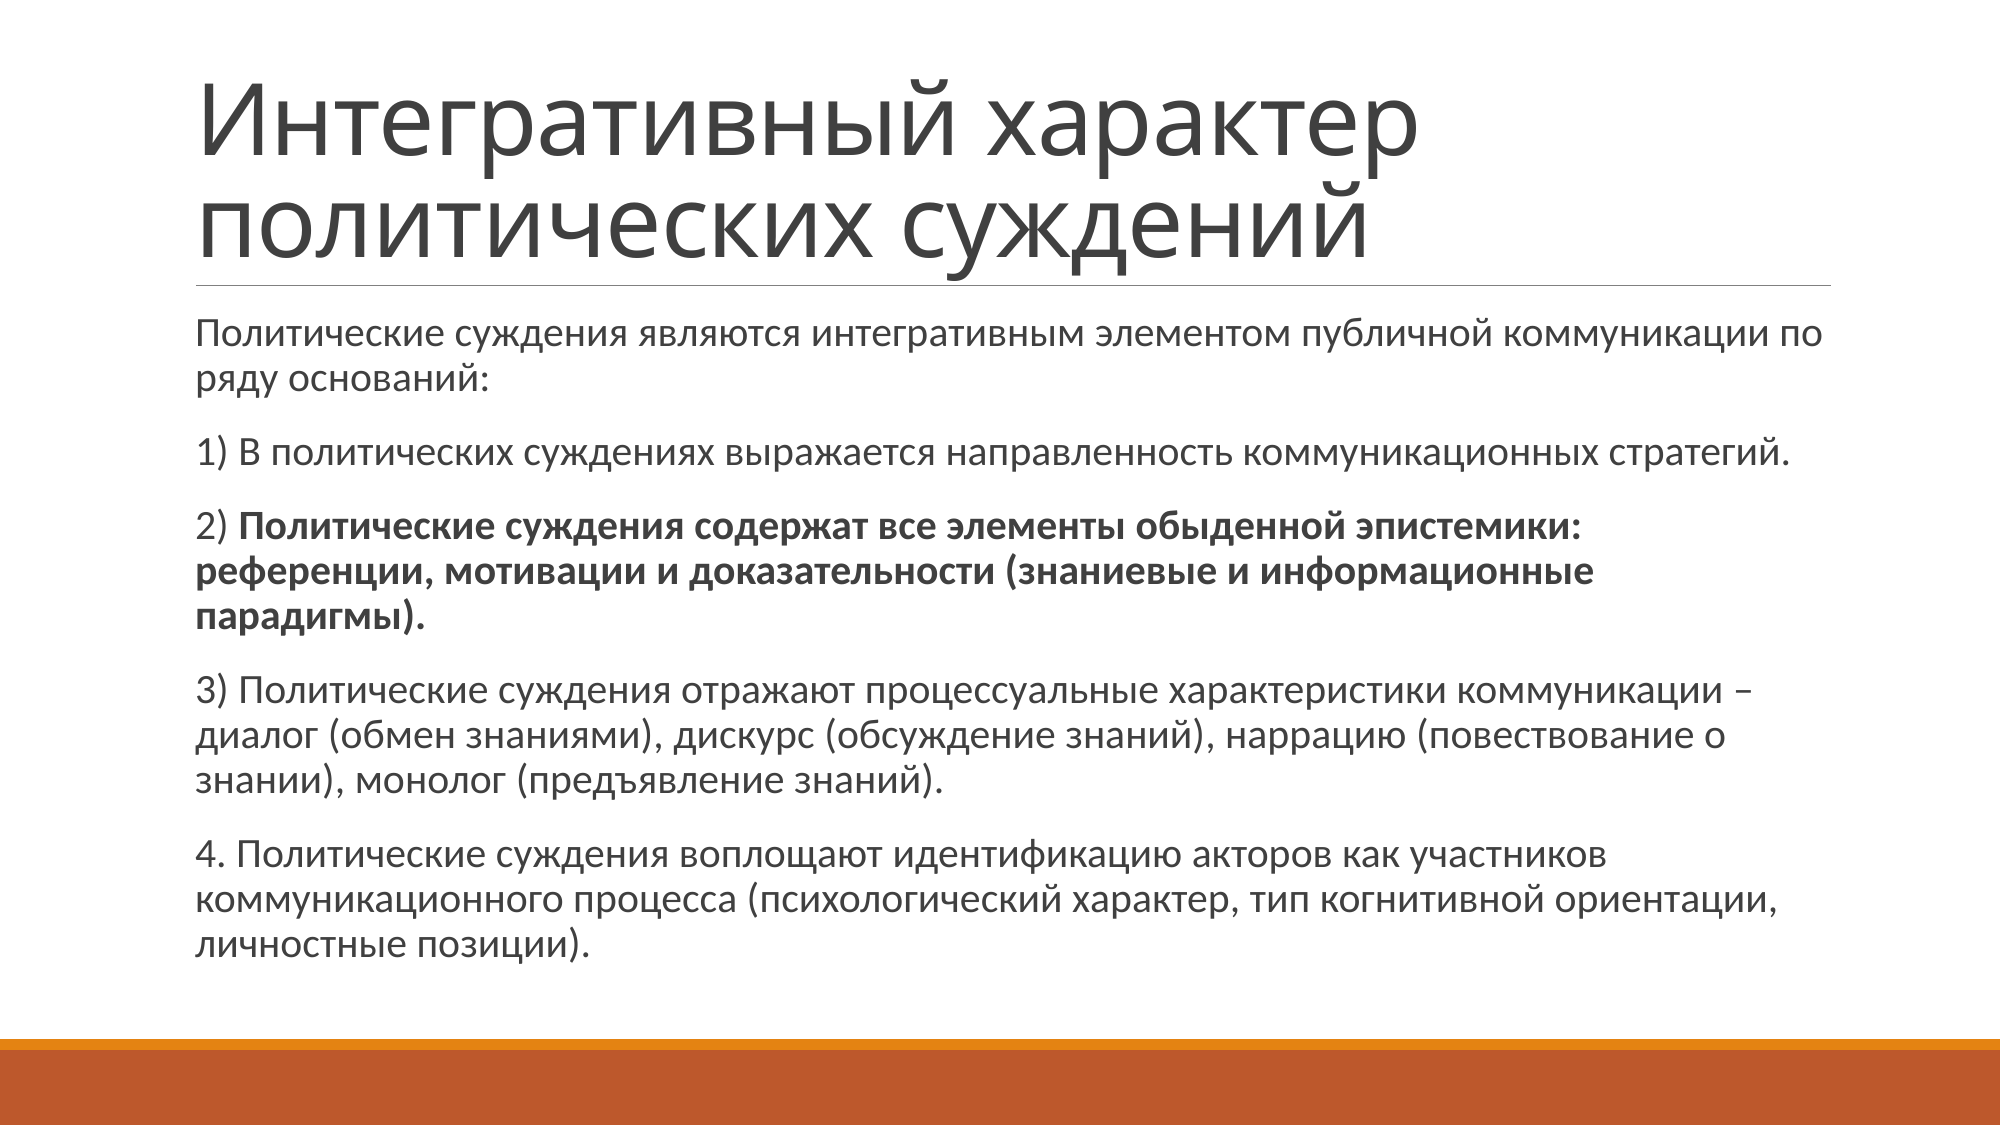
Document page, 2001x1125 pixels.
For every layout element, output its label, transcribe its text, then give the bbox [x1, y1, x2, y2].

list Политические суждения являются интегративным элементом публичной коммуникации по ряду оснований: 1) В политических суждениях выражается направленность коммуникационных стратегий. 2) Политические суждения содержат все элементы обыденной эпистемики: референции, мотивации и доказательности (знаниевые и информационные парадигмы). 3) Политические суждения отражают процессуальные характеристики коммуникации – диалог (обмен знаниями), дискурс (обсуждение знаний), наррацию (повествование о знании), монолог (предъявление знаний). 4. Политические суждения воплощают идентификацию акторов как участников коммуникационного процесса (психологический характер, тип когнитивной ориентации, личностные позиции). [180, 302, 1830, 963]
title Интегративный характер политических суждений [180, 47, 1830, 285]
